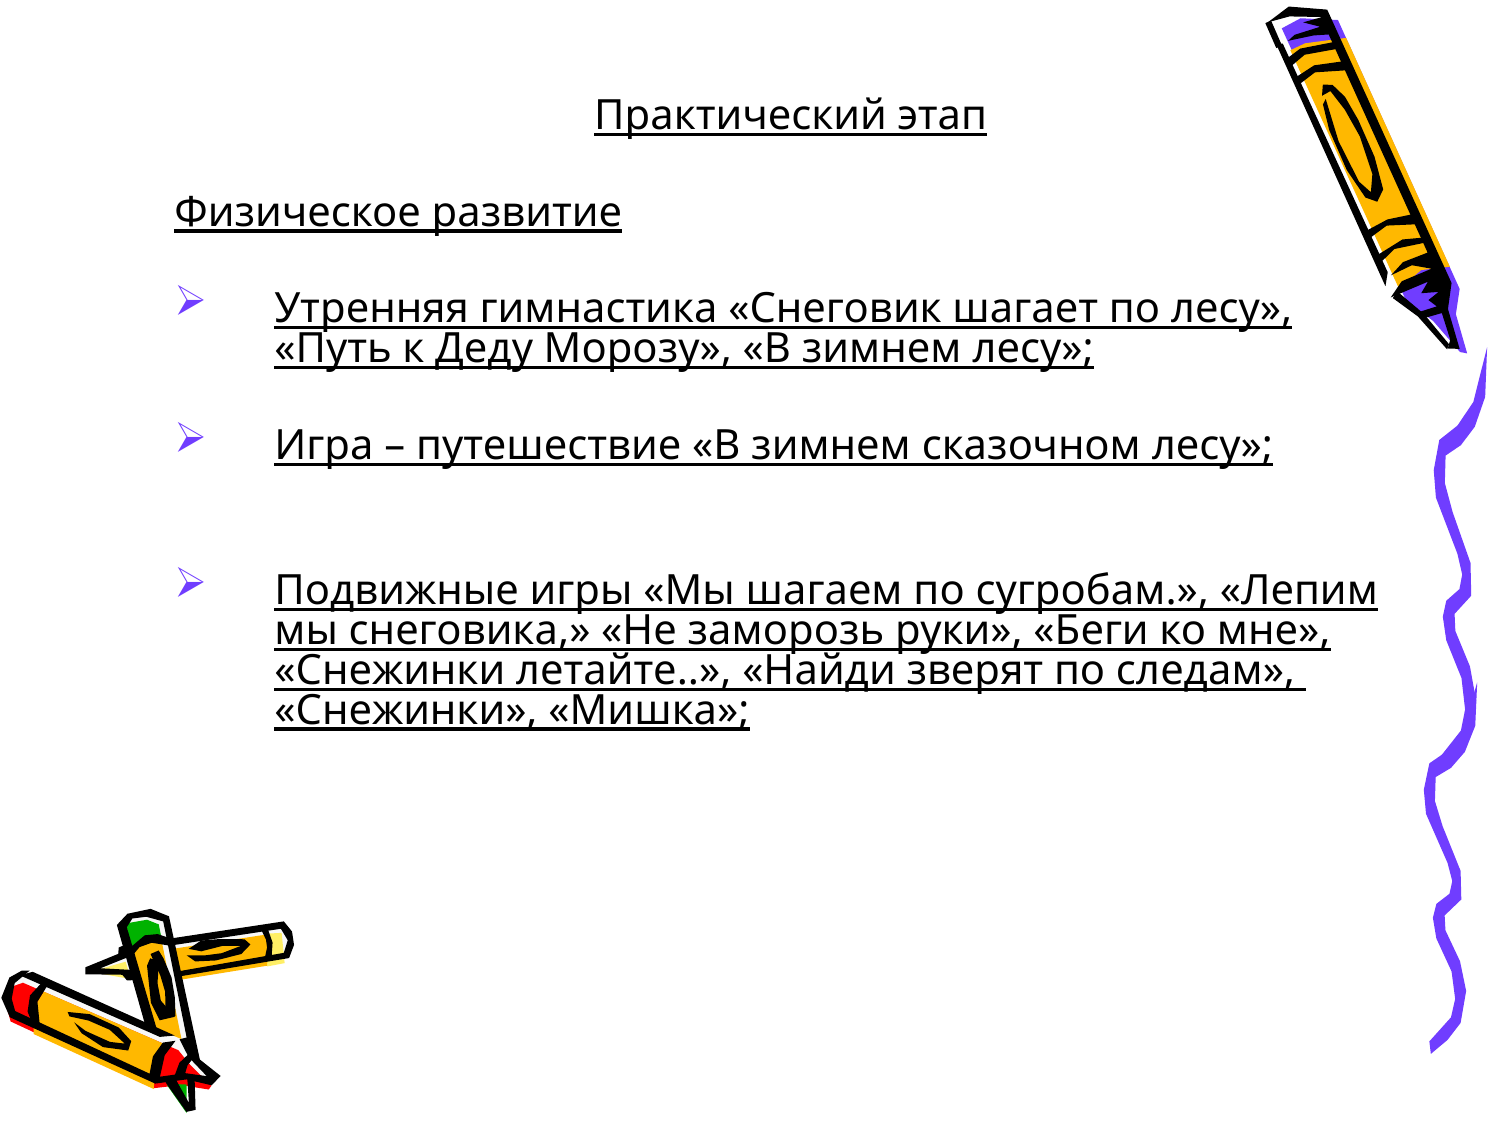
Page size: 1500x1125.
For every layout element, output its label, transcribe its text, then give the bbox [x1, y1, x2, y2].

list Практический этап Физическое развитие Утренняя гимнастика «Снеговик шагает по лесу», «Путь к Деду Морозу», «В зимнем лесу»; Игра – путешествие «В зимнем сказочном лесу»; Подвижные игры «Мы шагаем по сугробам.», «Лепим мы снеговика,» «Не заморозь руки», «Беги ко мне», «Снежинки летайте..», «Найди зверят по следам», «Снежинки», «Мишка»; [159, 89, 1423, 1036]
